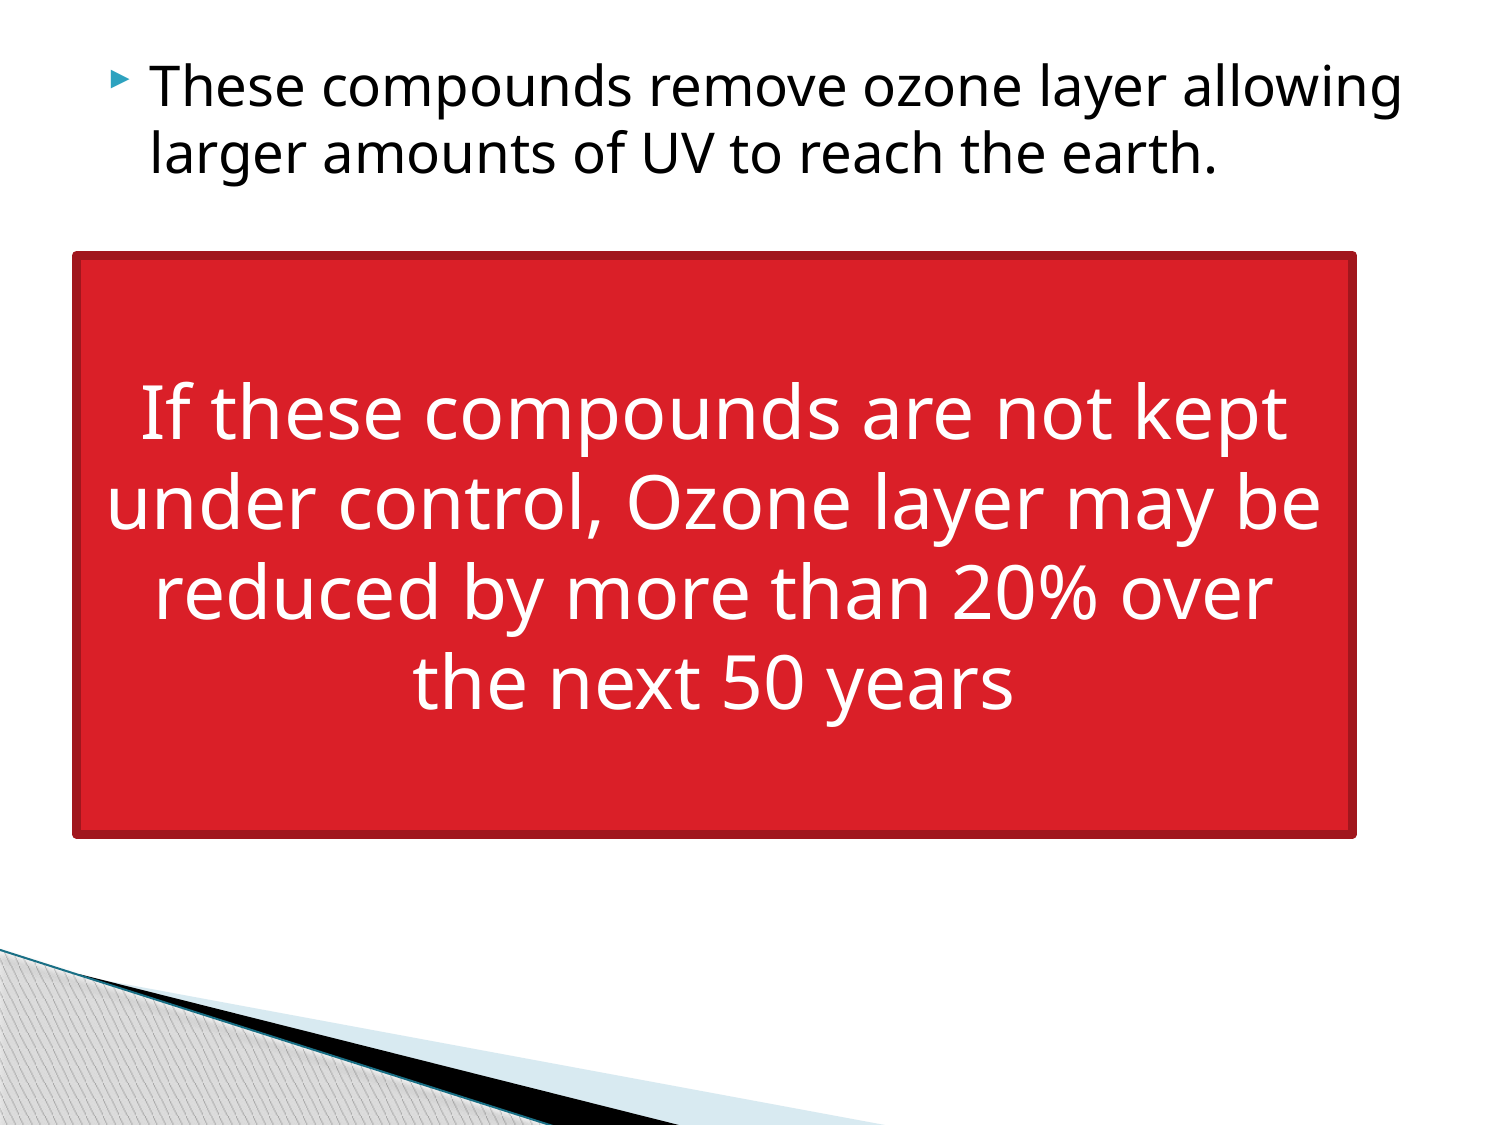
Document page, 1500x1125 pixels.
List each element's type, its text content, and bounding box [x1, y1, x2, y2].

text_box If these compounds are not kept under control, Ozone layer may be reduced by more than 20% over the next 50 years [72, 251, 1357, 839]
list These compounds remove ozone layer allowing larger amounts of UV to reach the earth. [75, 42, 1425, 986]
